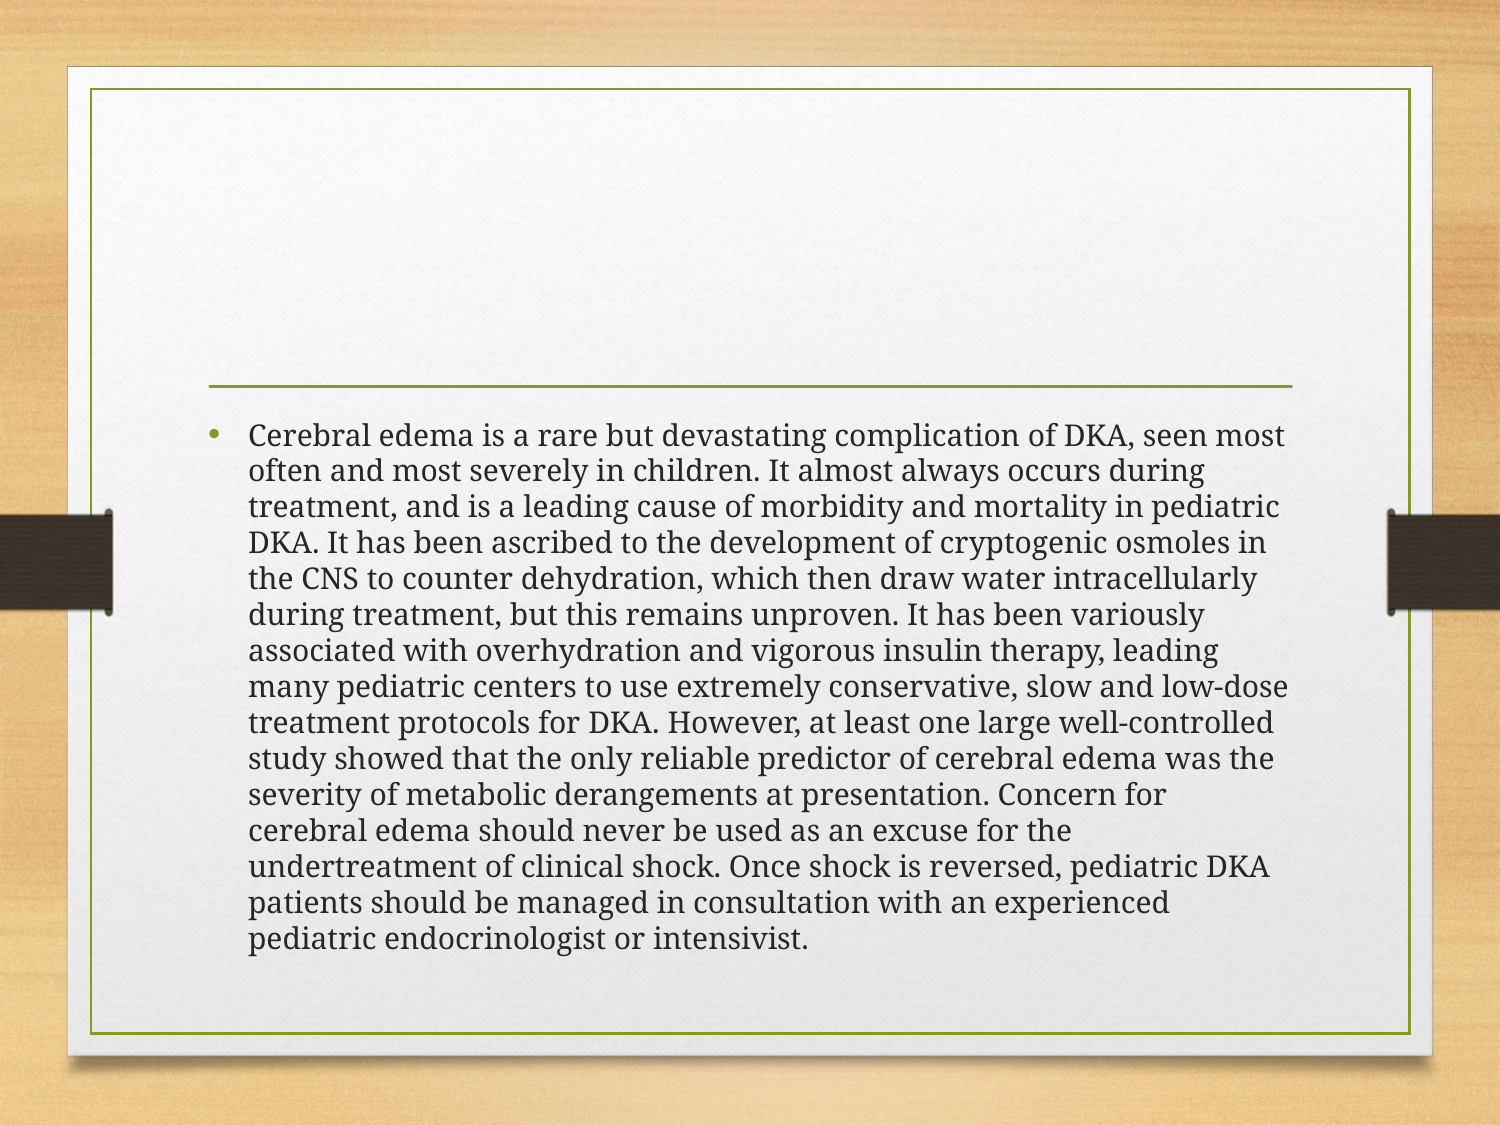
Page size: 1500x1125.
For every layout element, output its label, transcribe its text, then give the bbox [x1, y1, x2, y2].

picture [0, 0, 1500, 1125]
list Cerebral edema is a rare but devastating complication of DKA, seen most often and most severely in children. It almost always occurs during treatment, and is a leading cause of morbidity and mortality in pediatric DKA. It has been ascribed to the development of cryptogenic osmoles in the CNS to counter dehydration, which then draw water intracellularly during treatment, but this remains unproven. It has been variously associated with overhydration and vigorous insulin therapy, leading many pediatric centers to use extremely conservative, slow and low-dose treatment protocols for DKA. However, at least one large well-controlled study showed that the only reliable predictor of cerebral edema was the severity of metabolic derangements at presentation. Concern for cerebral edema should never be used as an excuse for the undertreatment of clinical shock. Once shock is reversed, pediatric DKA patients should be managed in consultation with an experienced pediatric endocrinologist or intensivist. [193, 408, 1309, 974]
